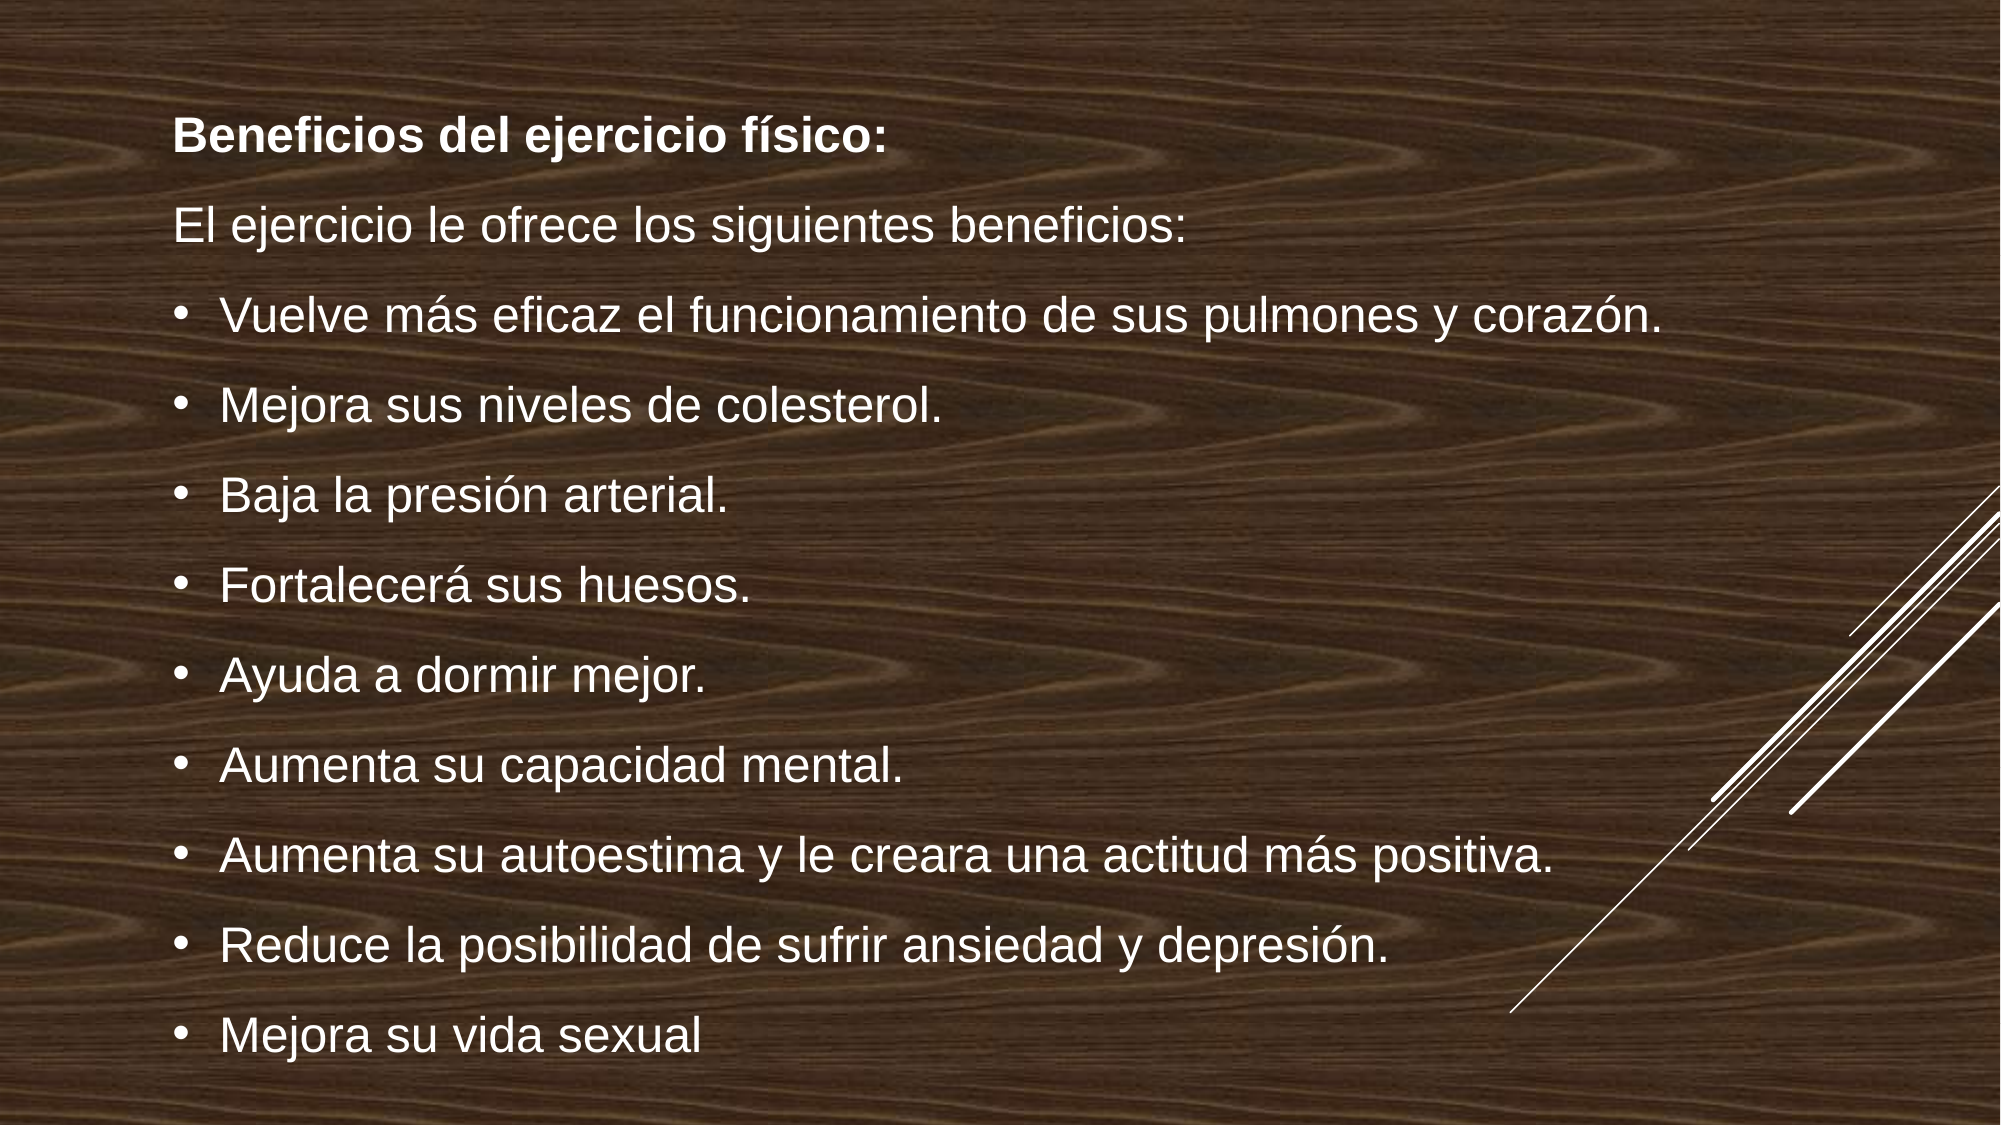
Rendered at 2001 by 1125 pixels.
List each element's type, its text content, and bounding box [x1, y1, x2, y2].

picture [0, 0, 2001, 1125]
text_box Beneficios del ejercicio físico: El ejercicio le ofrece los siguientes beneficios: Vuelve más eficaz el funcionamiento de sus pulmones y corazón. Mejora sus niveles de colesterol. Baja la presión arterial. Fortalecerá sus huesos. Ayuda a dormir mejor. Aumenta su capacidad mental. Aumenta su autoestima y le creara una actitud más positiva. Reduce la posibilidad de sufrir ansiedad y depresión. Mejora su vida sexual [157, 64, 1728, 1115]
